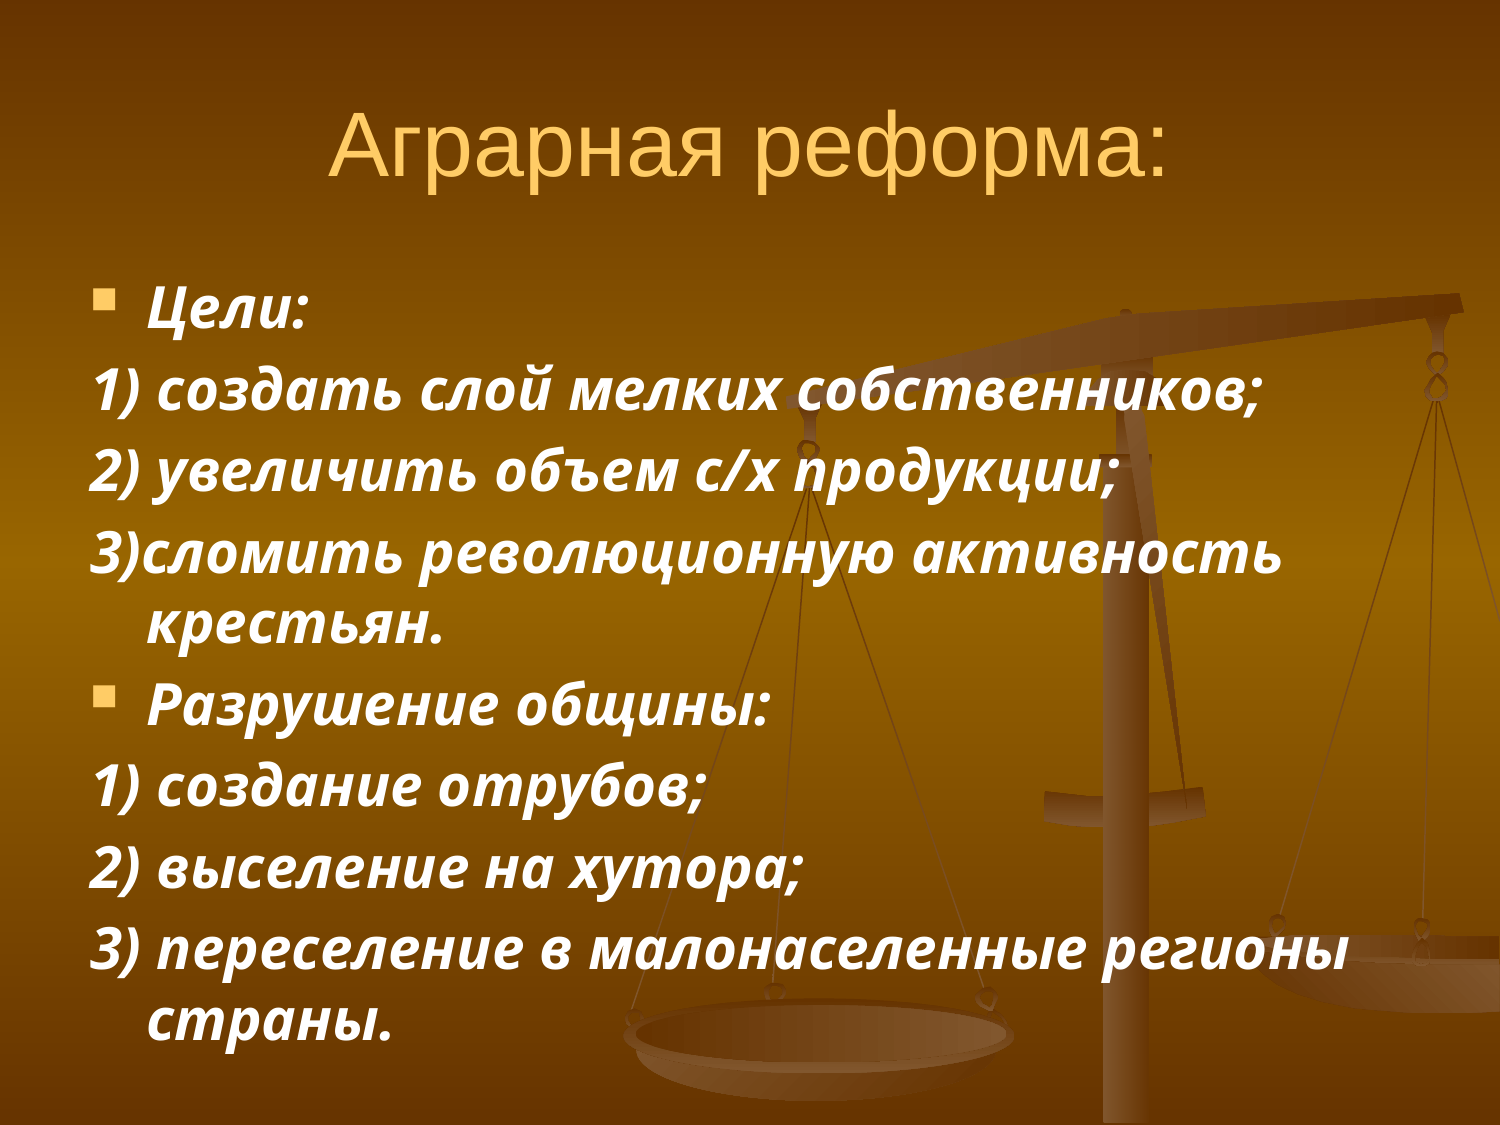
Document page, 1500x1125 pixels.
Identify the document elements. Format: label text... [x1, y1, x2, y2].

title Аграрная реформа: [75, 45, 1425, 234]
list Цели: 1) создать слой мелких собственников; 2) увеличить объем с/х продукции; 3)сломить революционную активность крестьян. Разрушение общины: 1) создание отрубов; 2) выселение на хутора; 3) переселение в малонаселенные регионы страны. [75, 262, 1425, 1083]
